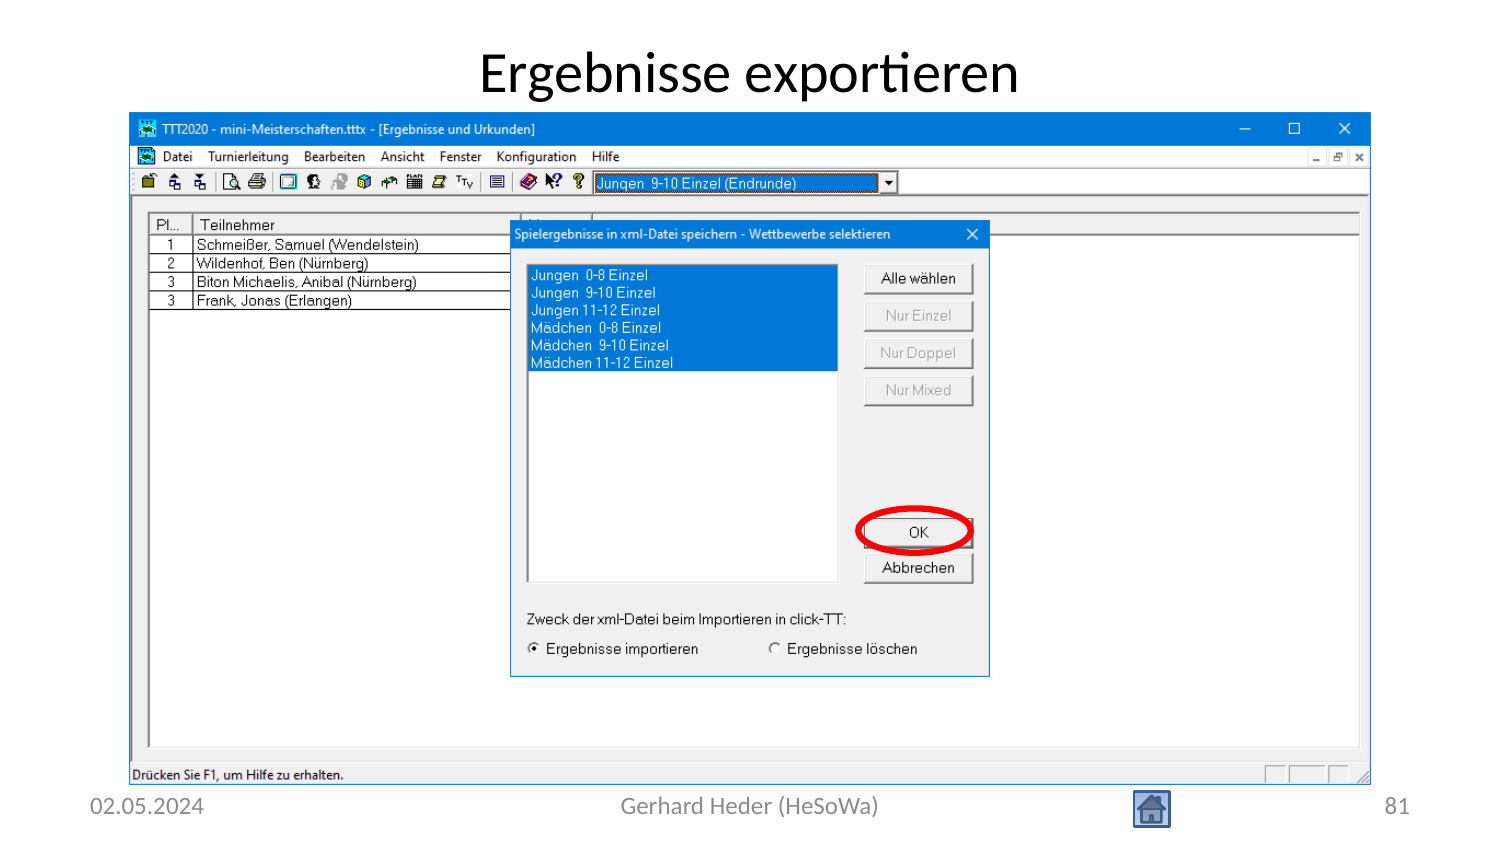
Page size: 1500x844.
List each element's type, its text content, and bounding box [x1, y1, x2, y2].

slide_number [75, 782, 425, 827]
slide_number 81 [1074, 782, 1425, 827]
title Ergebnisse exportieren [74, 33, 1426, 106]
footer Gerhard Heder (HeSoWa) [512, 794, 988, 827]
picture [129, 111, 1371, 785]
